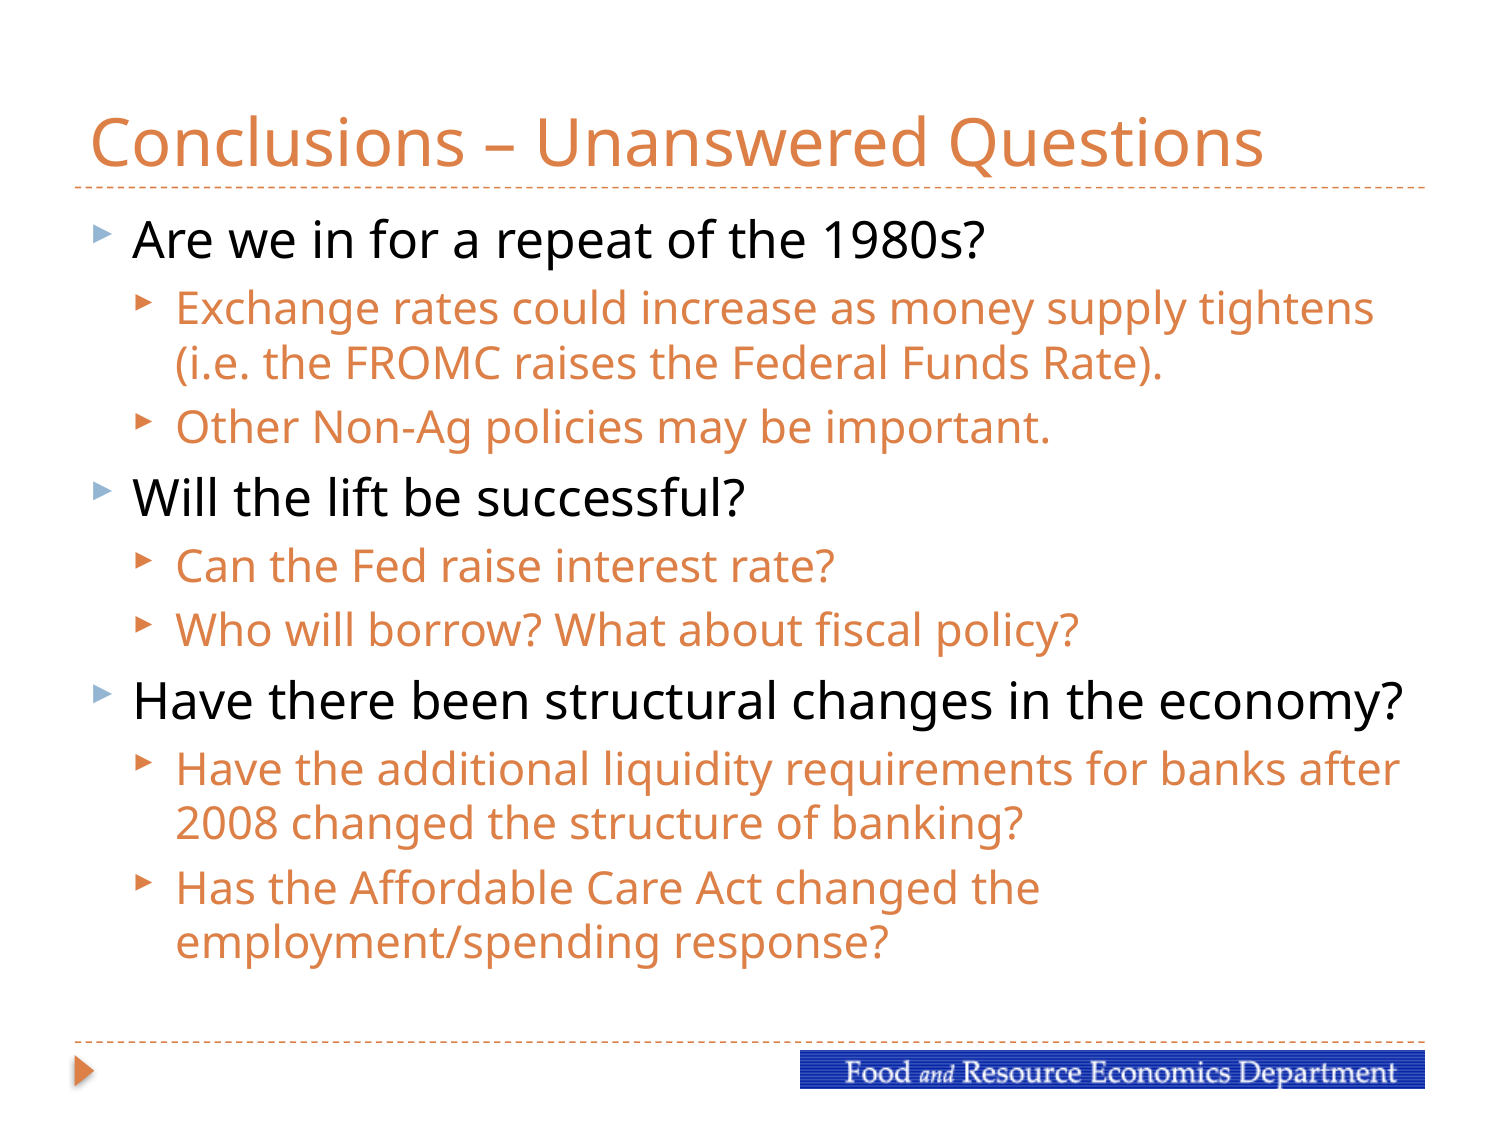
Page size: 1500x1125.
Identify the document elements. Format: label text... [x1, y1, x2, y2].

title Conclusions – Unanswered Questions [75, 24, 1425, 188]
list Are we in for a repeat of the 1980s? Exchange rates could increase as money supply tightens (i.e. the FROMC raises the Federal Funds Rate). Other Non-Ag policies may be important. Will the lift be successful? Can the Fed raise interest rate? Who will borrow? What about fiscal policy? Have there been structural changes in the economy? Have the additional liquidity requirements for banks after 2008 changed the structure of banking? Has the Affordable Care Act changed the employment/spending response? [75, 200, 1425, 1010]
picture [800, 1050, 1425, 1089]
